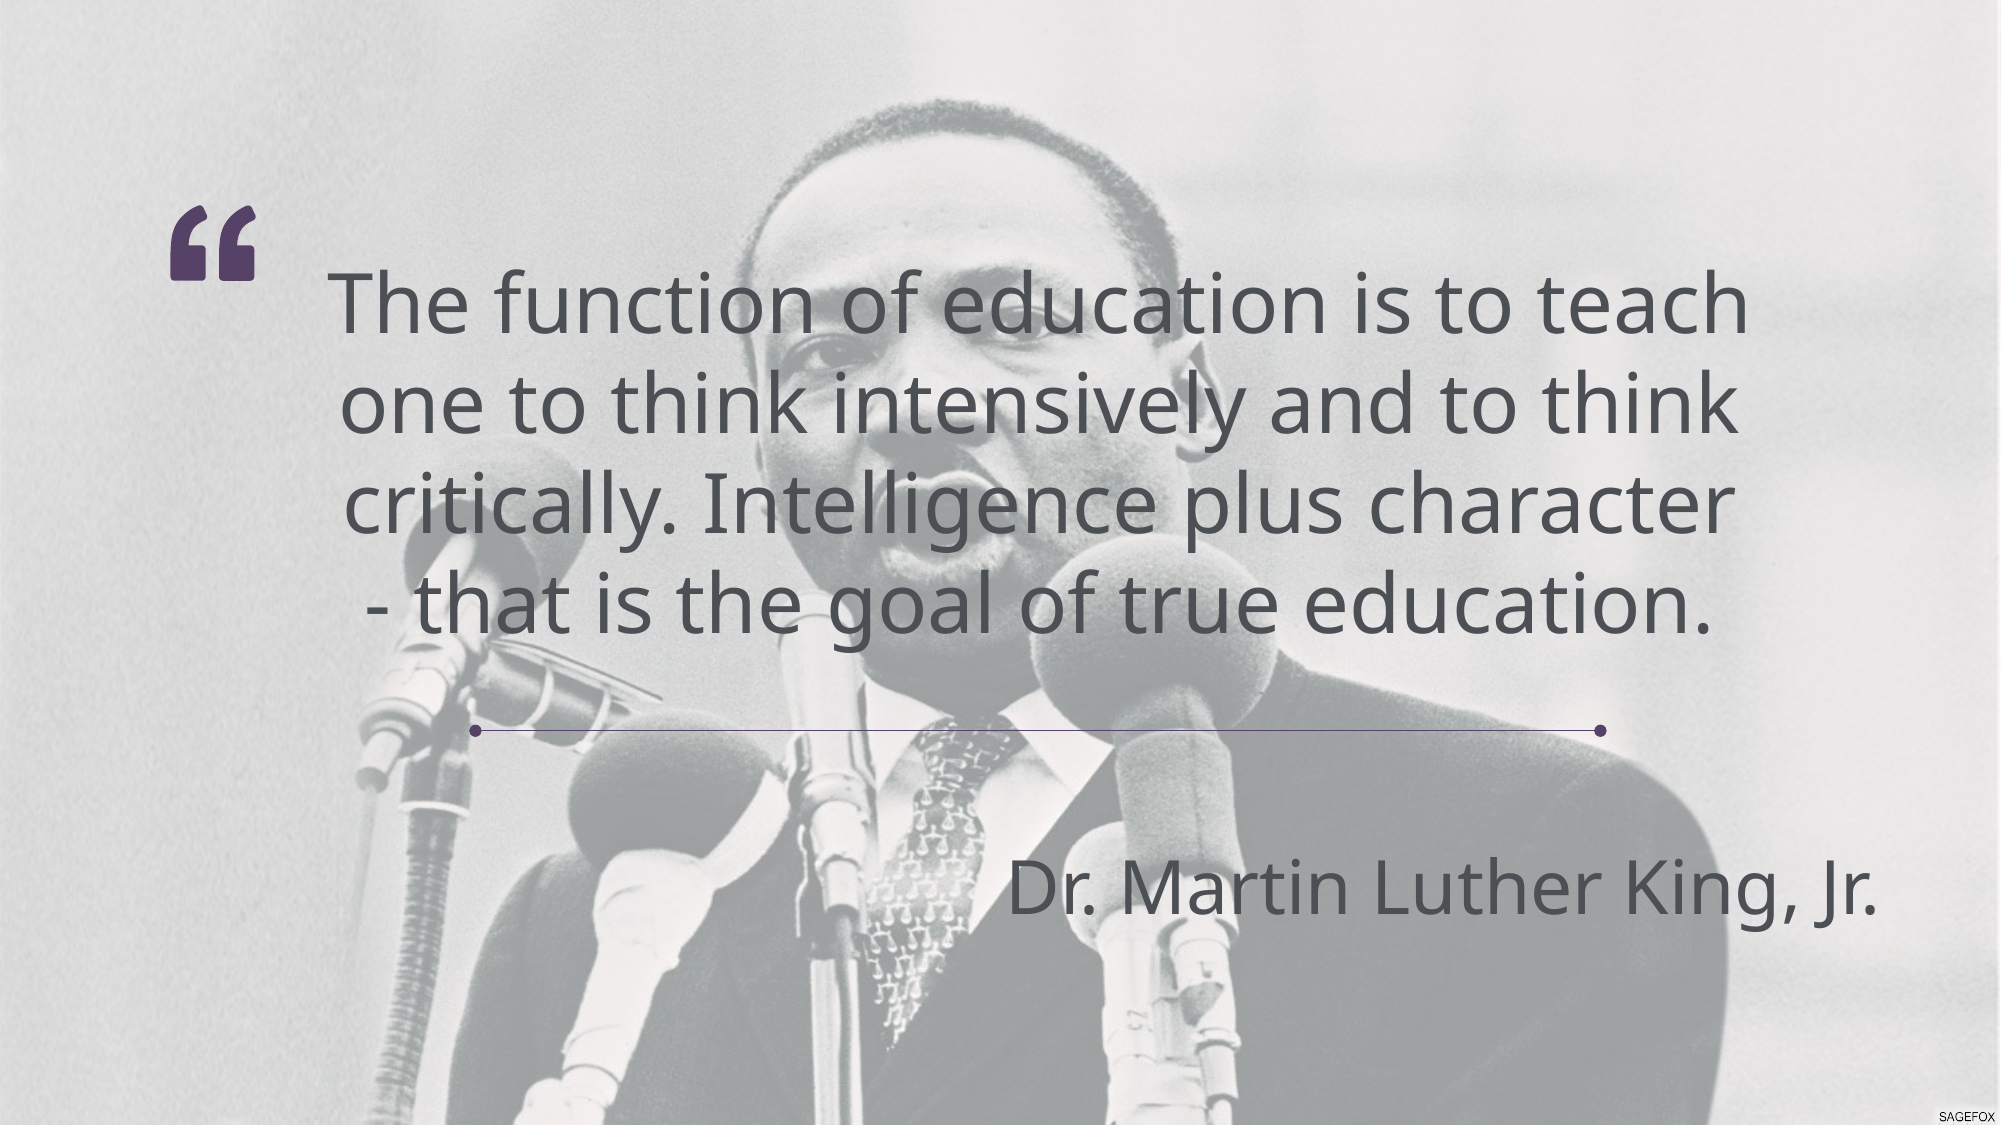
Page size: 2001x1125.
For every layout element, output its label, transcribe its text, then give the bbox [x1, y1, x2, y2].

text_box The function of education is to teach one to think intensively and to think critically. Intelligence plus character - that is the goal of true education. [303, 243, 1777, 658]
text_box Dr. Martin Luther King, Jr. [989, 831, 1897, 937]
text_box [0, 0, 2000, 1125]
picture [1936, 1111, 1997, 1125]
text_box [170, 205, 256, 281]
